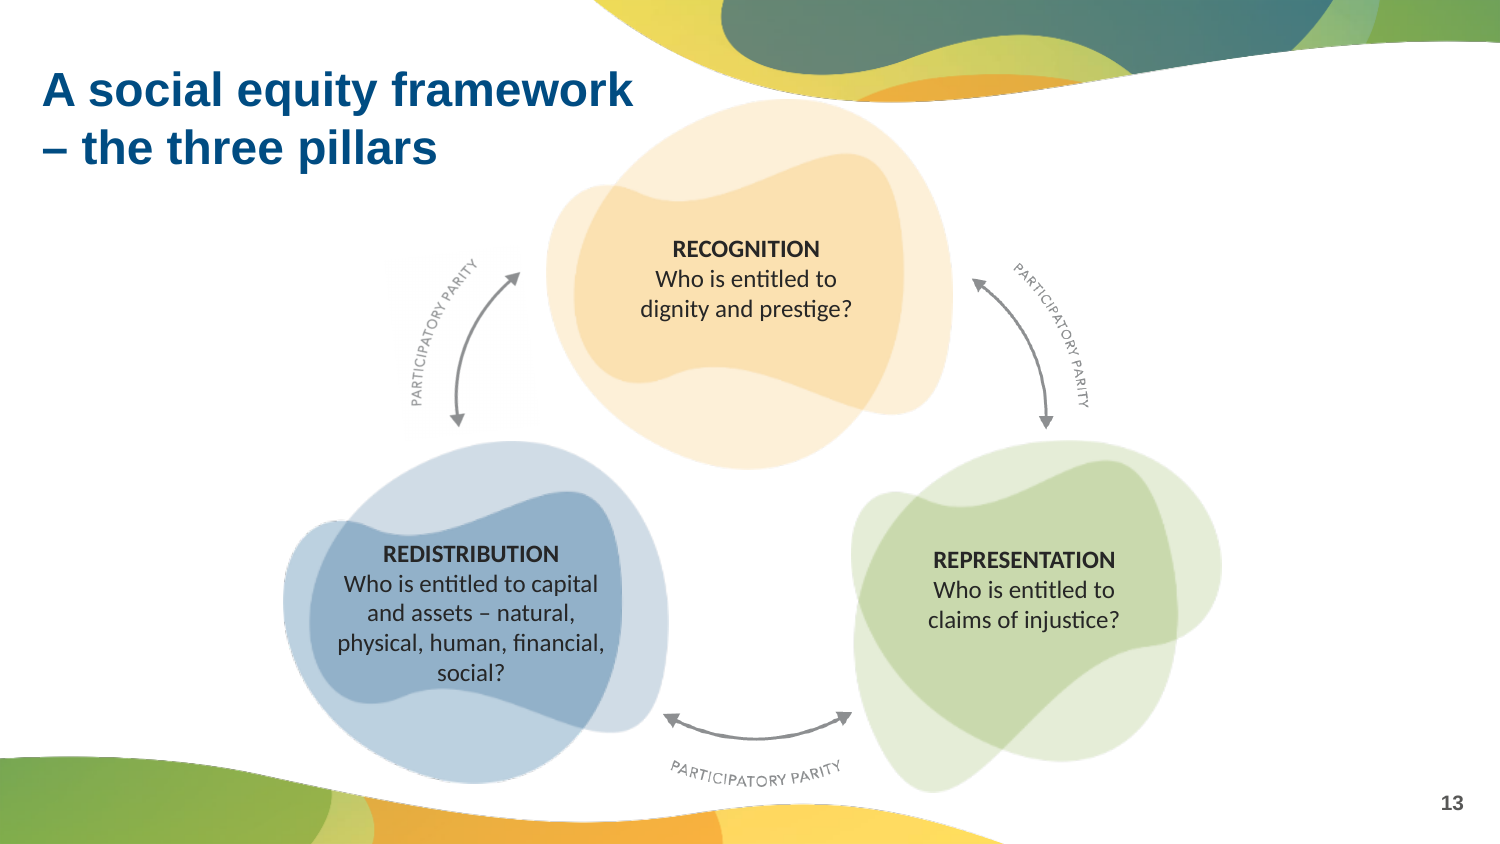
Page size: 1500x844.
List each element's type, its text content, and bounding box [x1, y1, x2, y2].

picture [966, 243, 1102, 435]
text_box A social equity framework – the three pillars [26, 51, 1452, 182]
picture [0, 99, 1500, 844]
picture [0, 0, 1500, 120]
